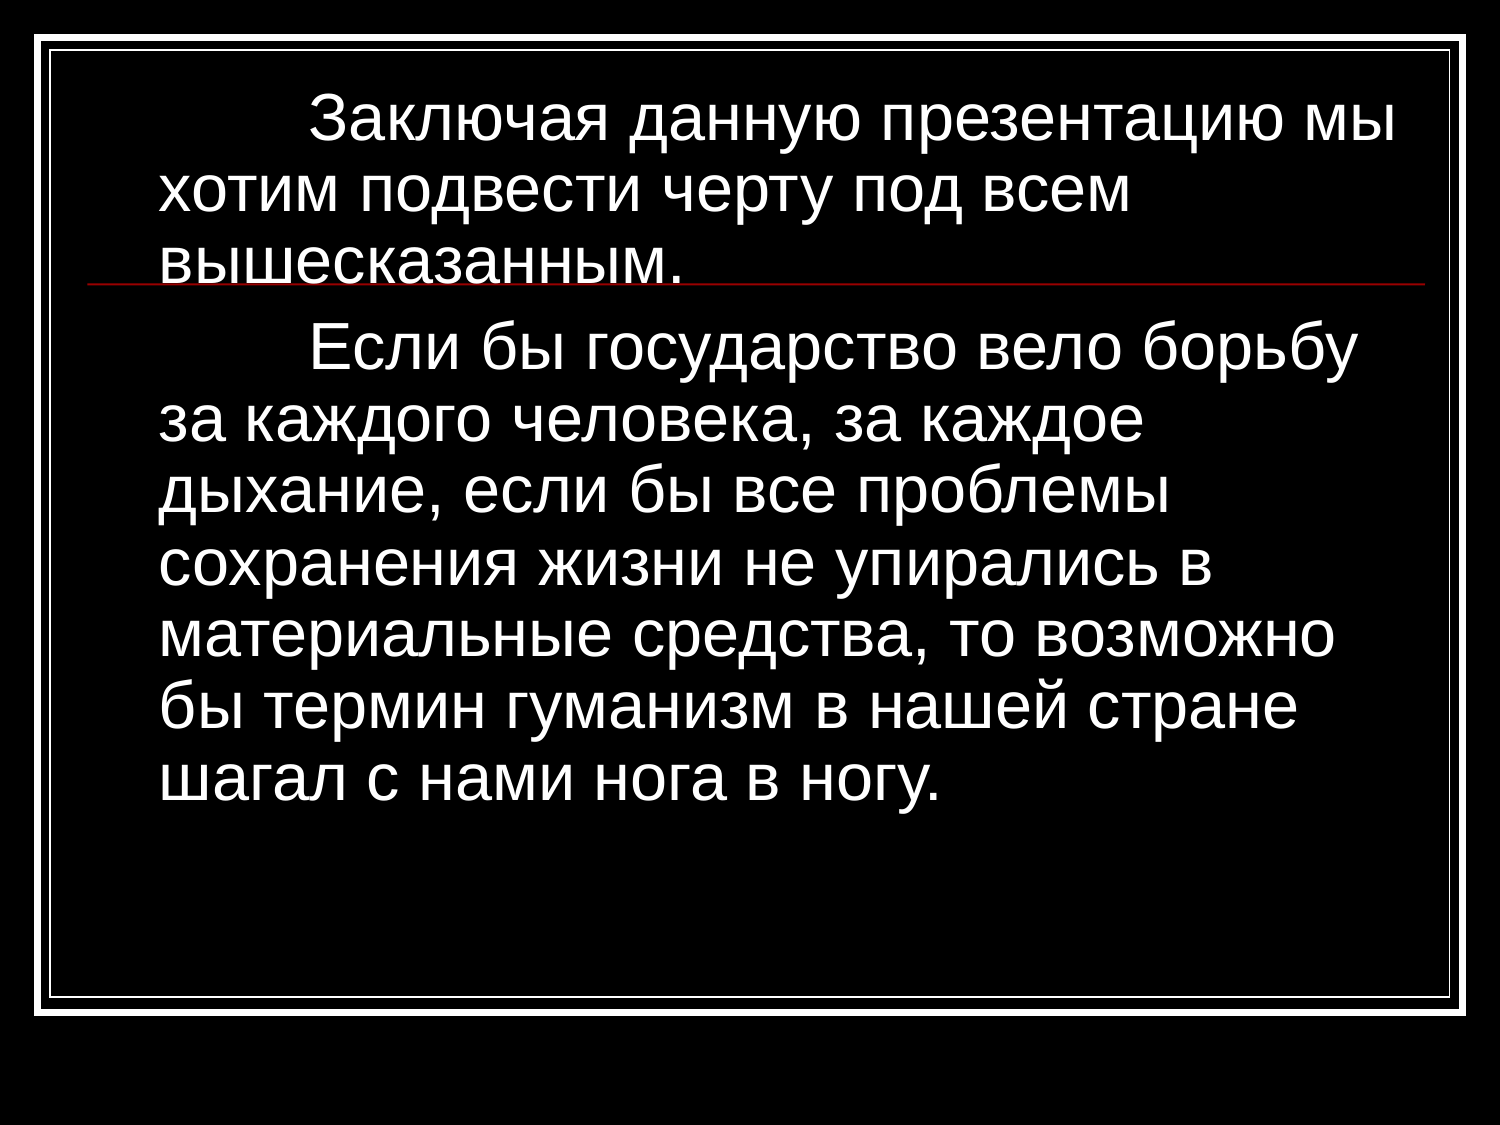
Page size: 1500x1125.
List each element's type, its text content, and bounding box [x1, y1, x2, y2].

list Заключая данную презентацию мы хотим подвести черту под всем вышесказанным. Если бы государство вело борьбу за каждого человека, за каждое дыхание, если бы все проблемы сохранения жизни не упирались в материальные средства, то возможно бы термин гуманизм в нашей стране шагал с нами нога в ногу. [87, 75, 1425, 963]
